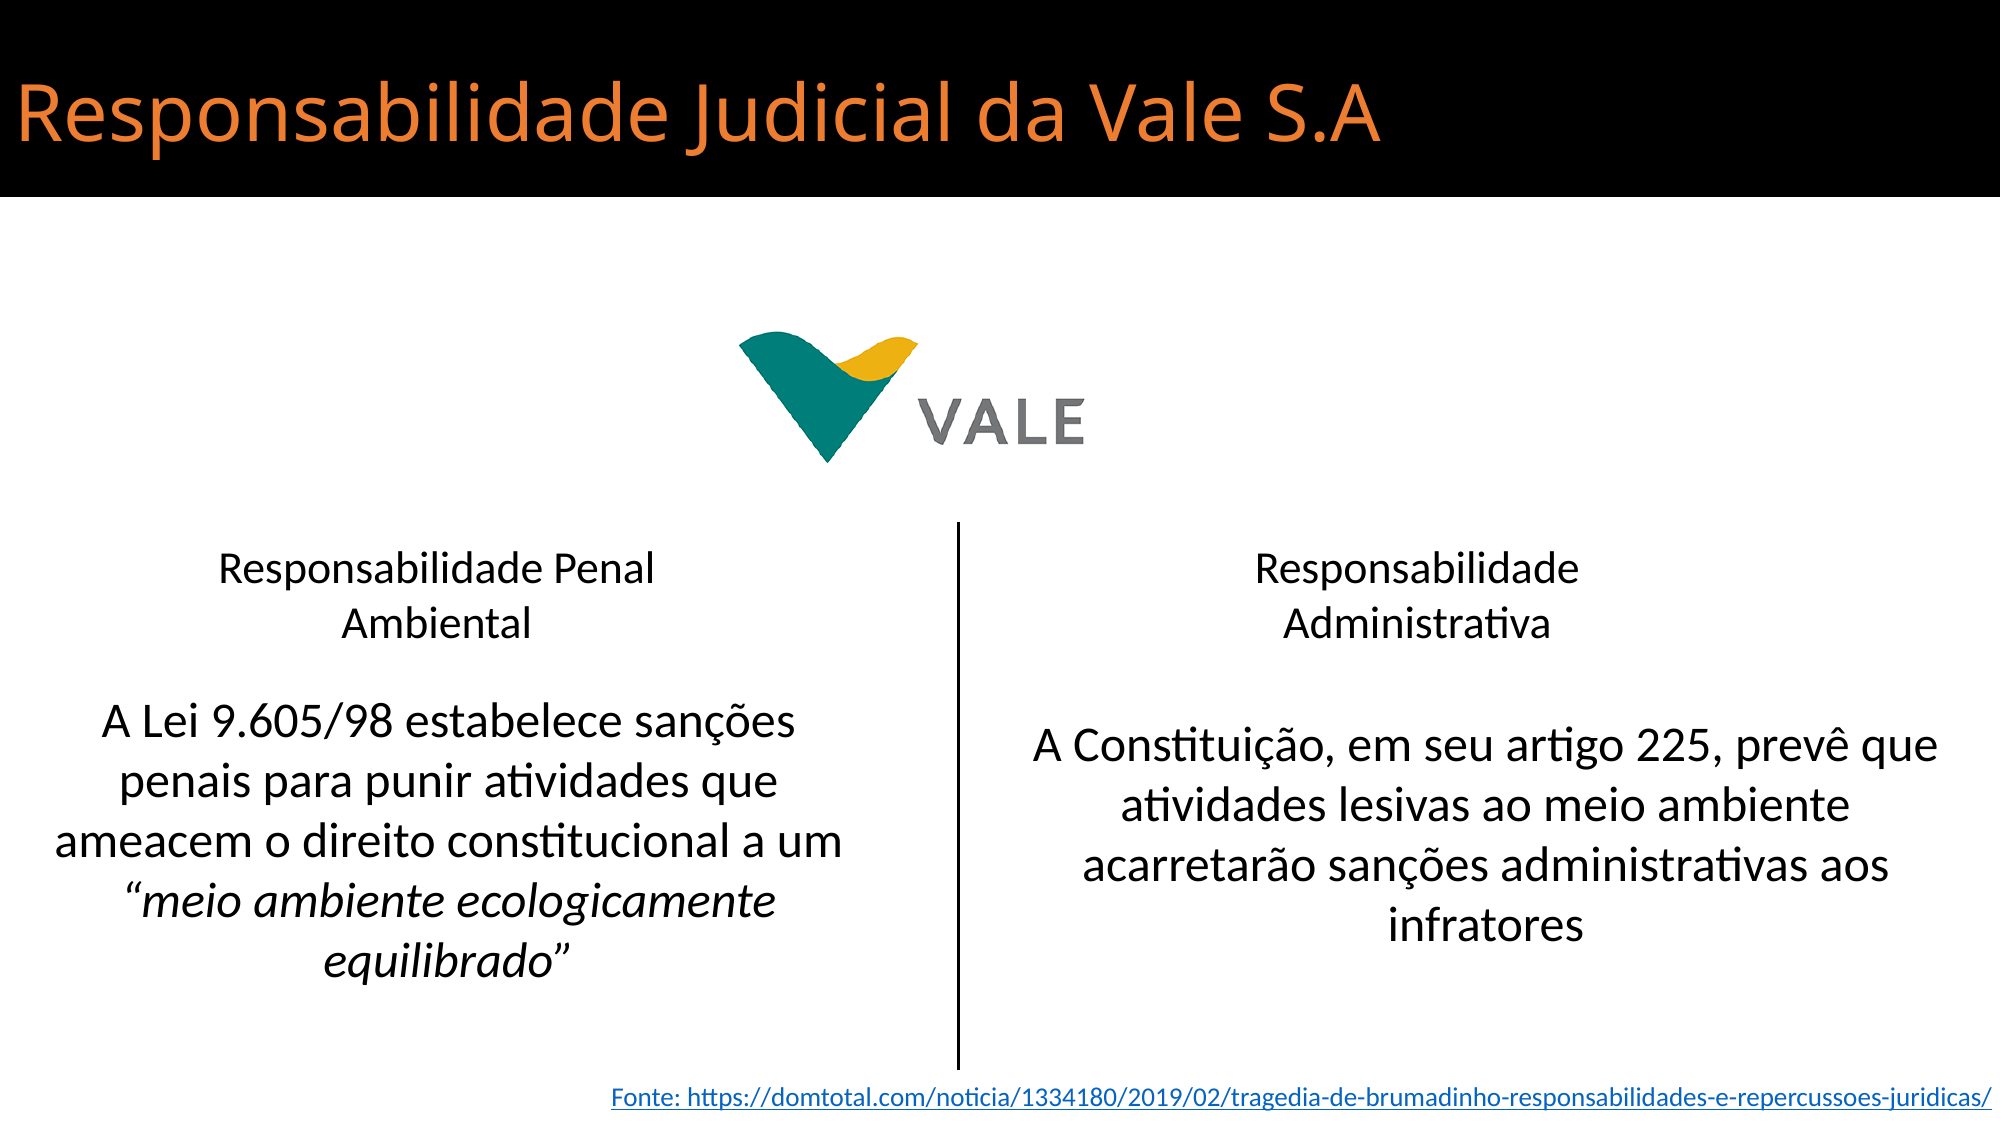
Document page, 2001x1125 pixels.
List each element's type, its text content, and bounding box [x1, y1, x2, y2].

picture [728, 215, 1096, 583]
text_box Responsabilidade Judicial da Vale S.A [0, 55, 1903, 166]
text_box Fonte: https://domtotal.com/noticia/1334180/2019/02/tragedia-de-brumadinho-responsabilidades-e-repercussoes-juridicas/ [596, 1072, 2000, 1120]
text_box Responsabilidade Administrativa [1220, 530, 1615, 656]
text_box A Constituição, em seu artigo 225, prevê que atividades lesivas ao meio ambiente acarretarão sanções administrativas aos infratores [999, 704, 1972, 959]
text_box Responsabilidade Penal Ambiental [166, 530, 708, 656]
text_box [0, 0, 2000, 197]
text_box A Lei 9.605/98 estabelece sanções penais para punir atividades que ameacem o direito constitucional a um “meio ambiente ecologicamente equilibrado” [28, 680, 870, 996]
